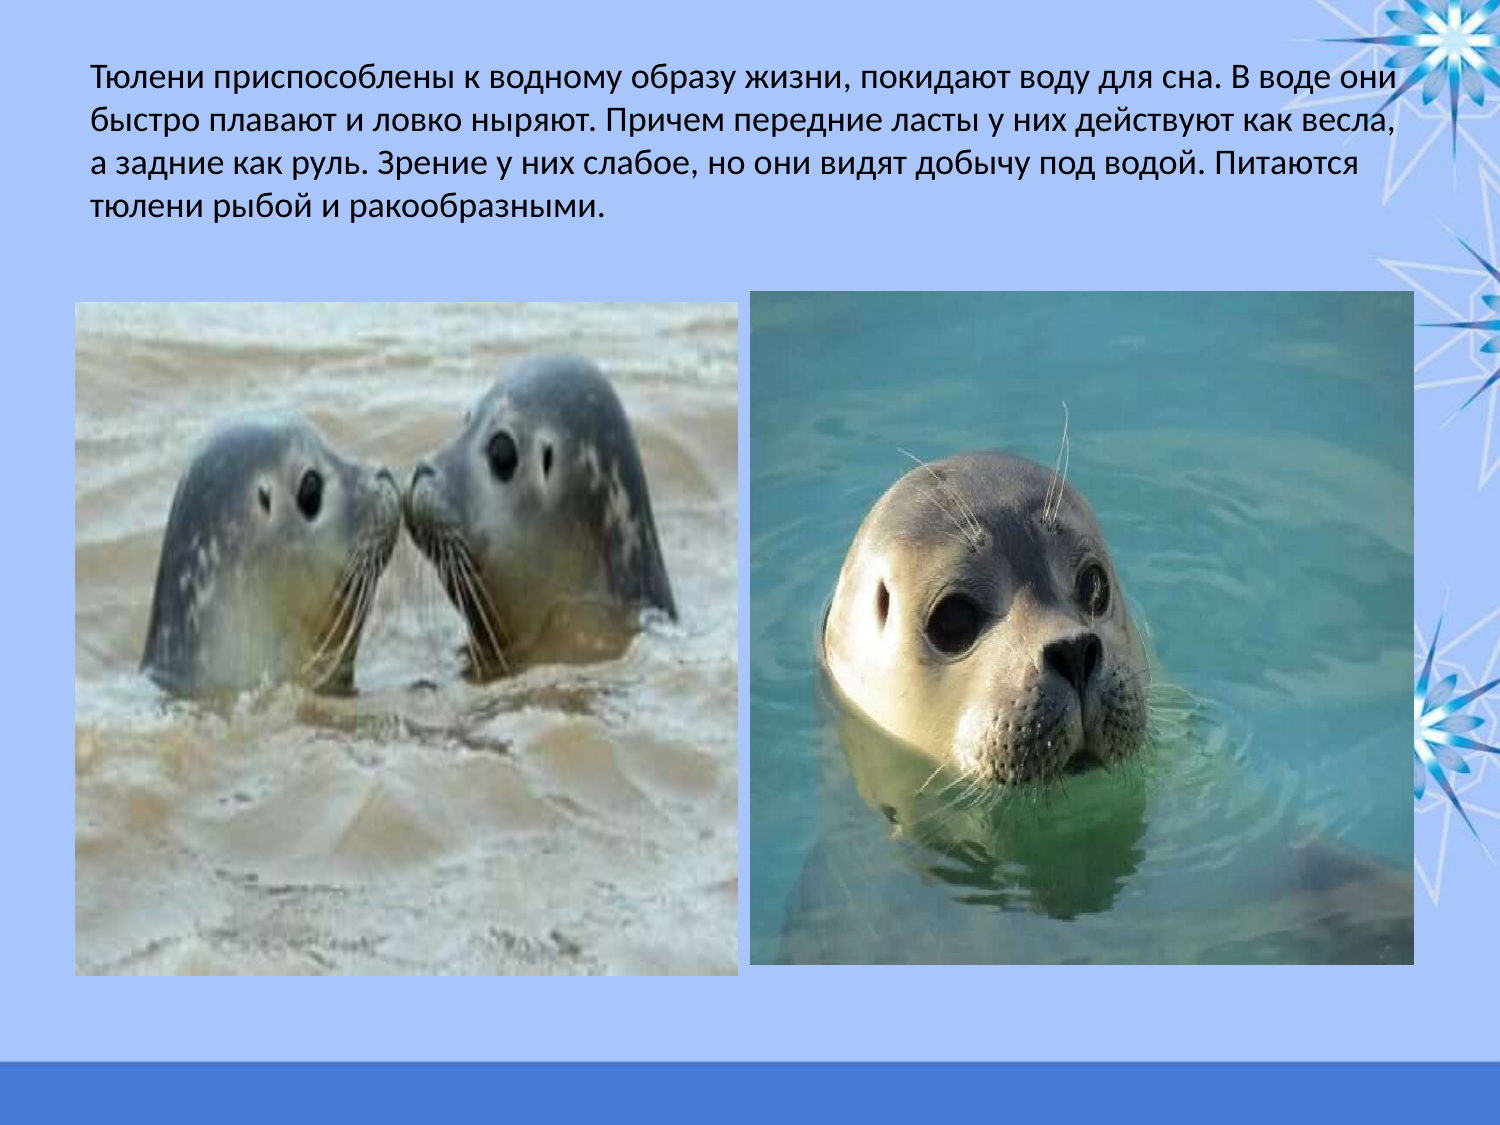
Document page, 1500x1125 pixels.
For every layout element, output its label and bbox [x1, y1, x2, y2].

list [750, 291, 1414, 965]
picture [0, 0, 1500, 1125]
list [74, 302, 738, 977]
